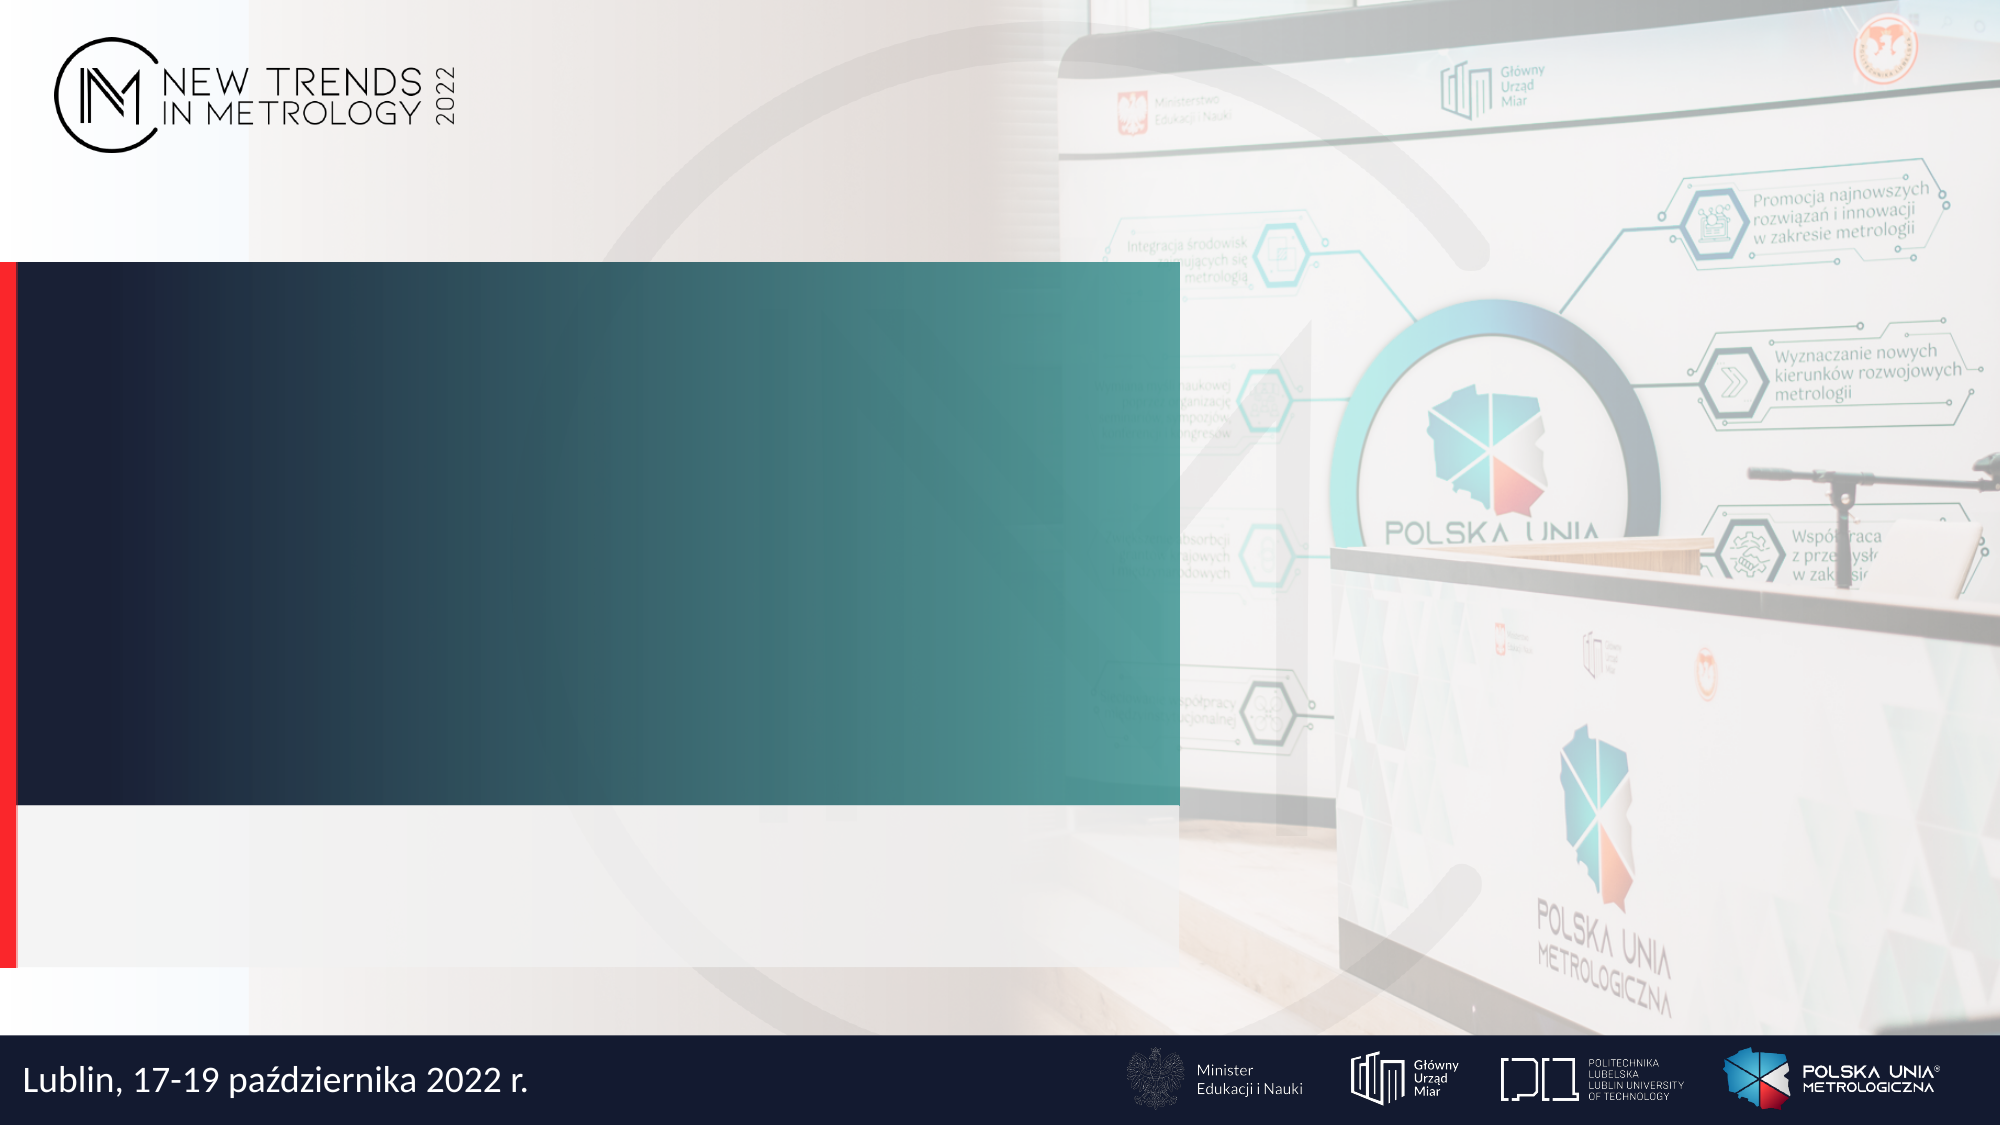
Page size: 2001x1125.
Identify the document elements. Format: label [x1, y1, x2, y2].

picture [1723, 1047, 1940, 1110]
picture [1127, 1047, 1302, 1110]
picture [0, 262, 18, 968]
picture [1501, 1058, 1684, 1101]
picture [54, 37, 454, 153]
picture [510, 21, 1490, 1035]
picture [1351, 1051, 1459, 1106]
